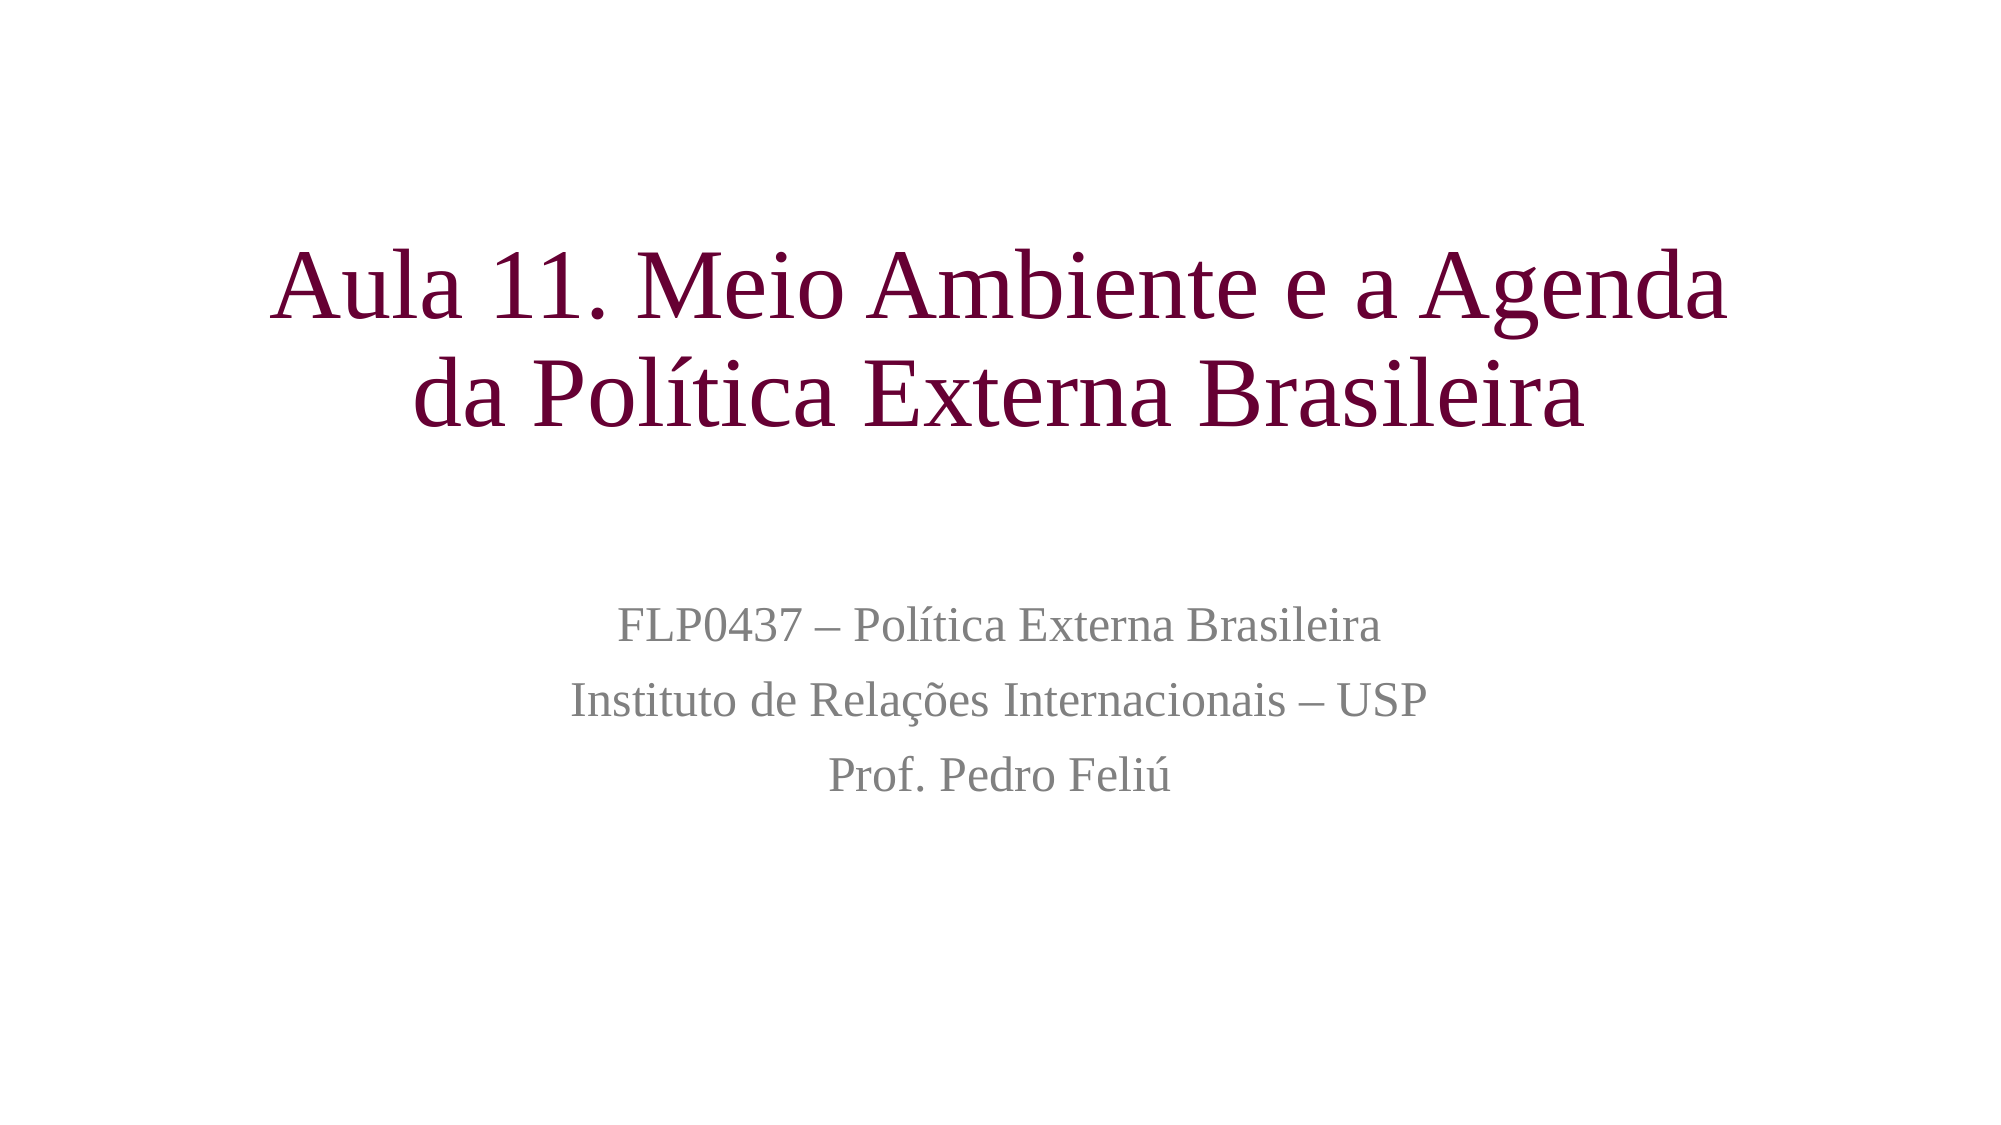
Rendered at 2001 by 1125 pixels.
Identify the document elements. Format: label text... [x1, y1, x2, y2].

title Aula 11. Meio Ambiente e a Agenda da Política Externa Brasileira [249, 184, 1750, 576]
subtitle FLP0437 – Política Externa Brasileira Instituto de Relações Internacionais – USP Prof. Pedro Feliú [249, 590, 1750, 863]
